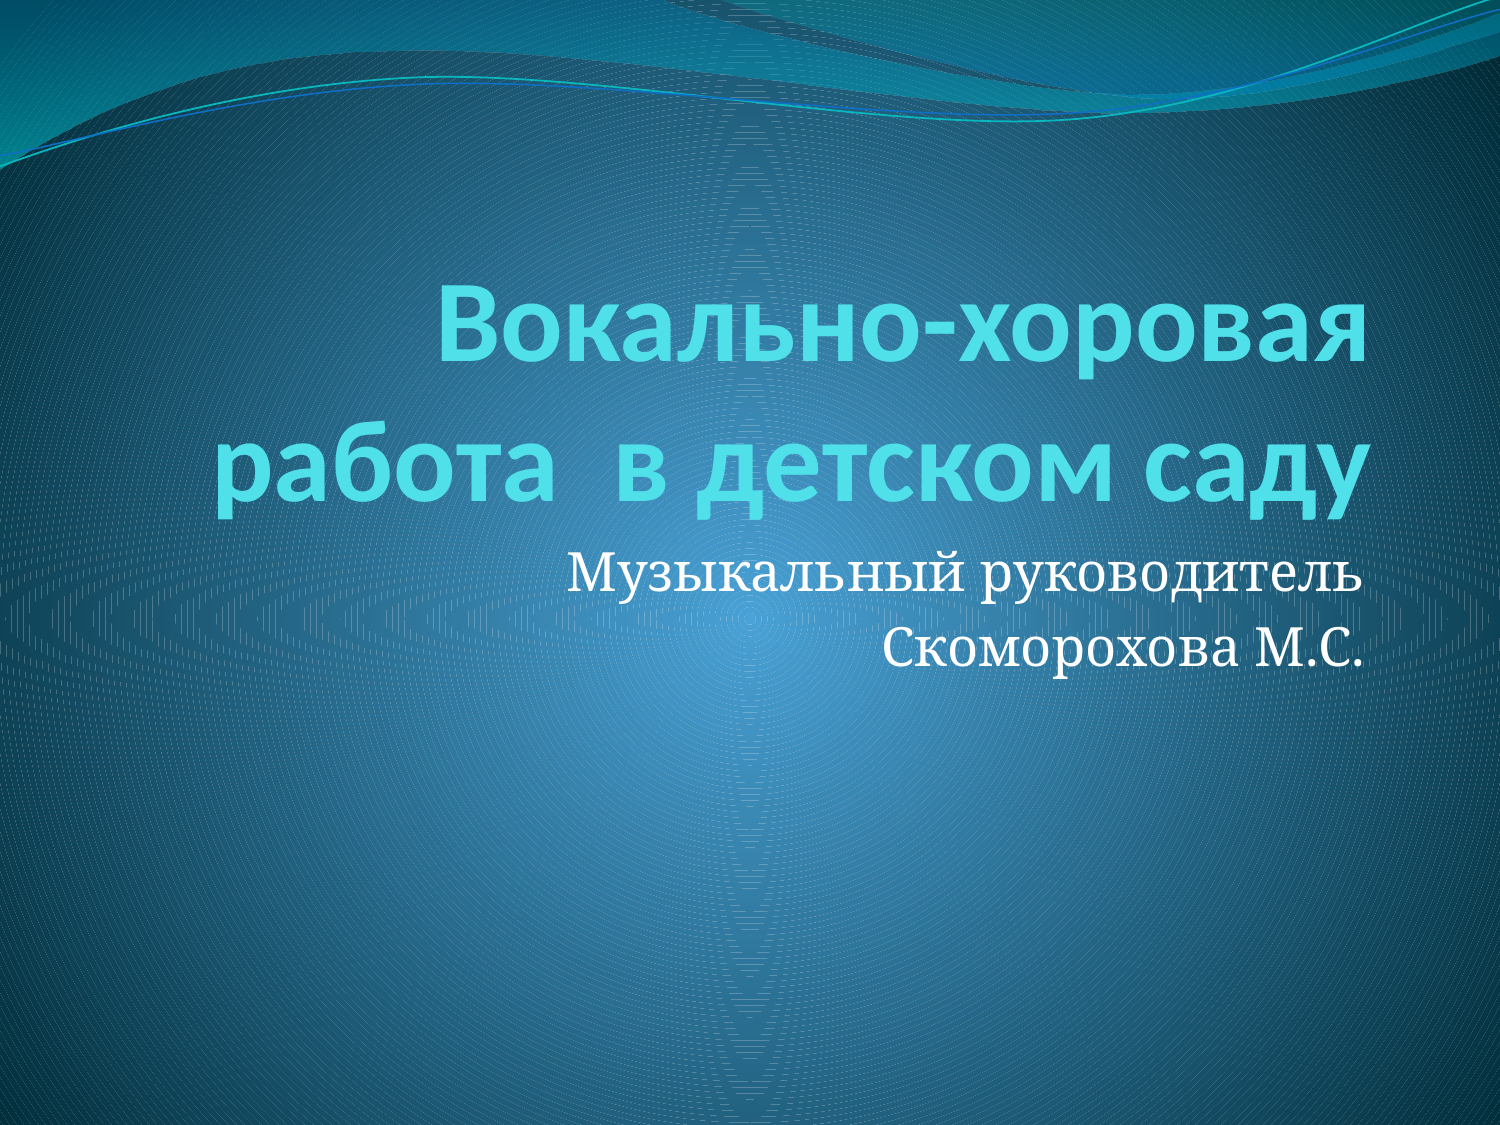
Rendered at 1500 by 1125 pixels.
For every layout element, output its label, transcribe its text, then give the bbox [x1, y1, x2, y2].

subtitle Музыкальный руководитель Скоморохова М.С. [87, 529, 1376, 818]
title Вокально-хоровая работа в детском саду [87, 224, 1376, 525]
